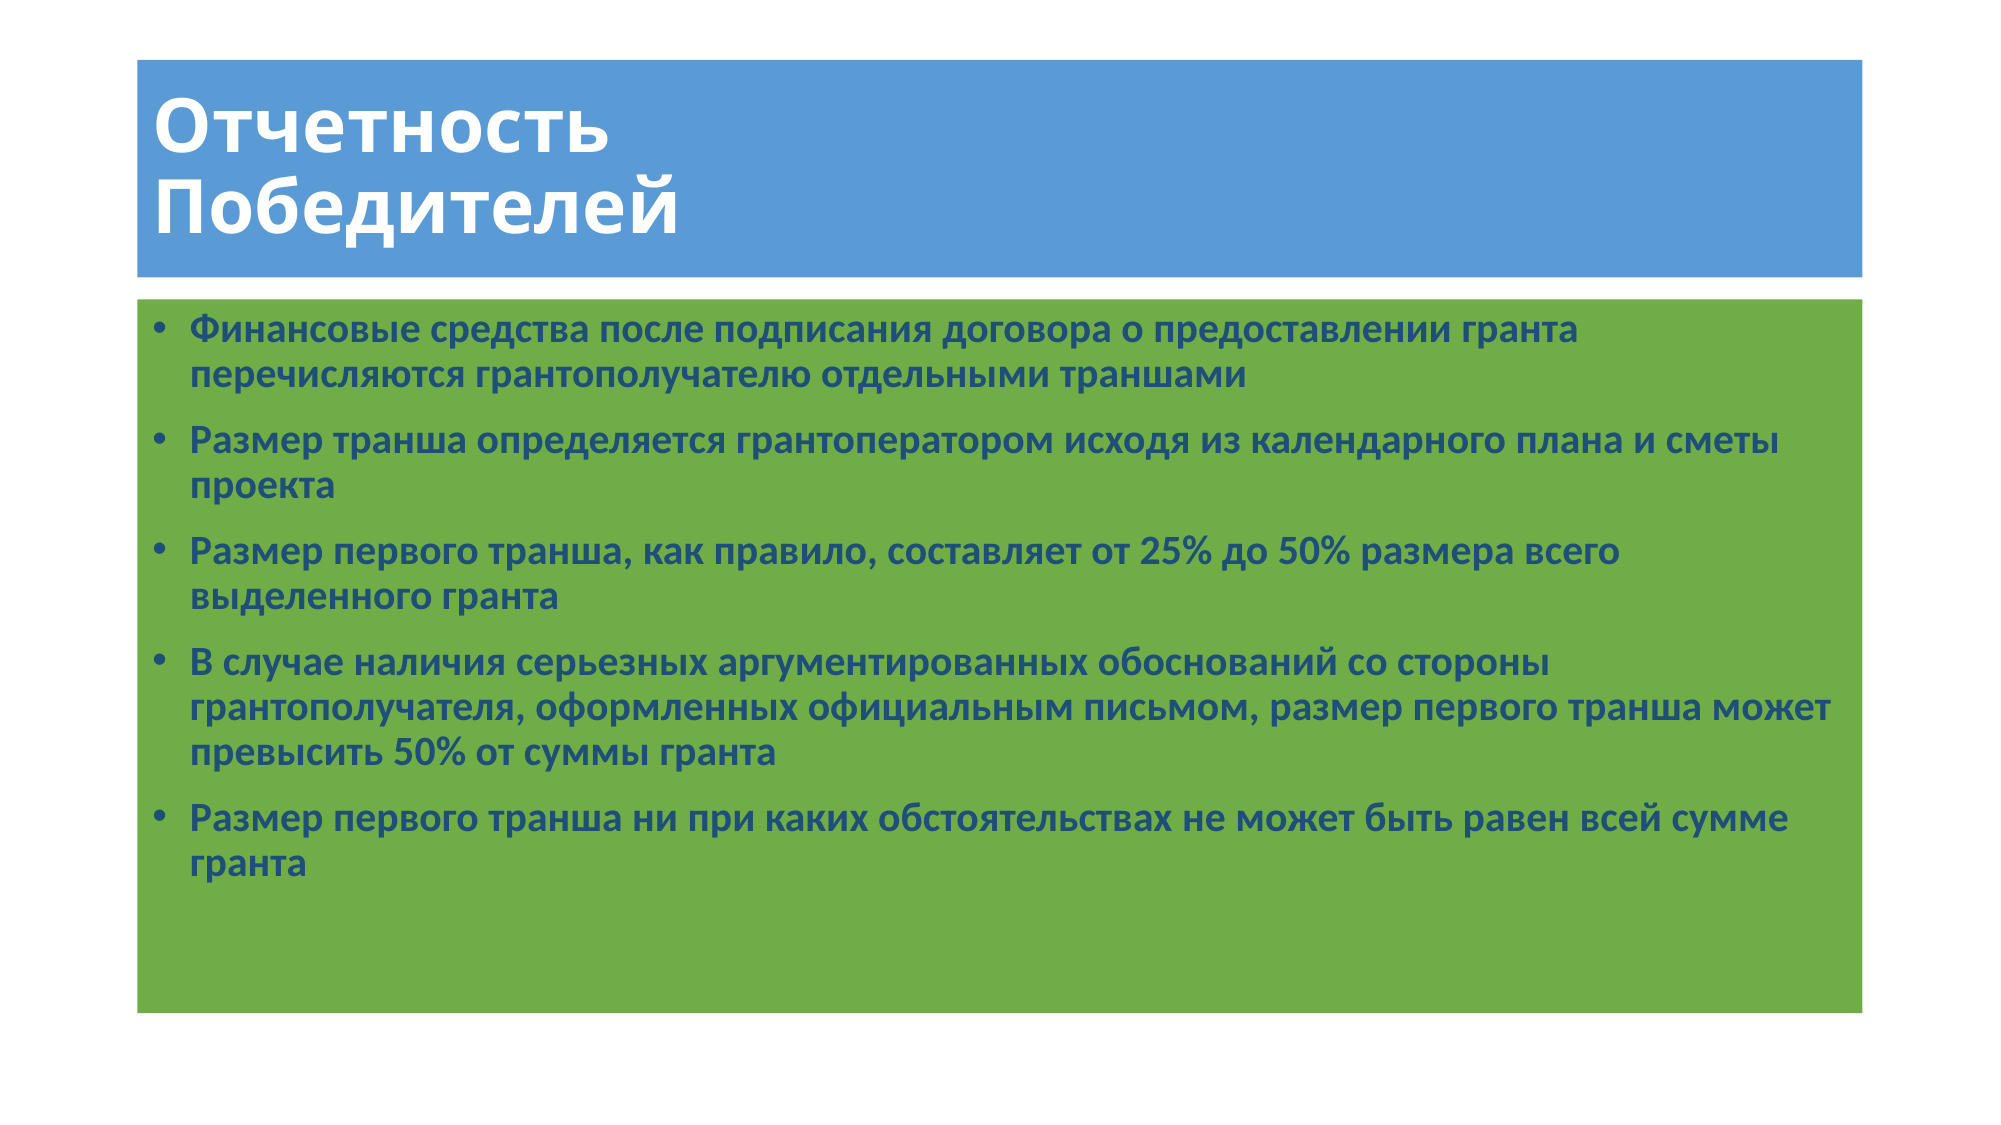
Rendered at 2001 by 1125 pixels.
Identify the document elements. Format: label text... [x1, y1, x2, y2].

list Финансовые средства после подписания договора о предоставлении гранта перечисляются грантополучателю отдельными траншами Размер транша определяется грантоператором исходя из календарного плана и сметы проекта Размер первого транша, как правило, составляет от 25% до 50% размера всего выделенного гранта В случае наличия серьезных аргументированных обоснований со стороны грантополучателя, оформленных официальным письмом, размер первого транша может превысить 50% от суммы гранта Размер первого транша ни при каких обстоятельствах не может быть равен всей сумме гранта [137, 299, 1863, 1014]
title Отчетность Победителей [137, 59, 1863, 278]
